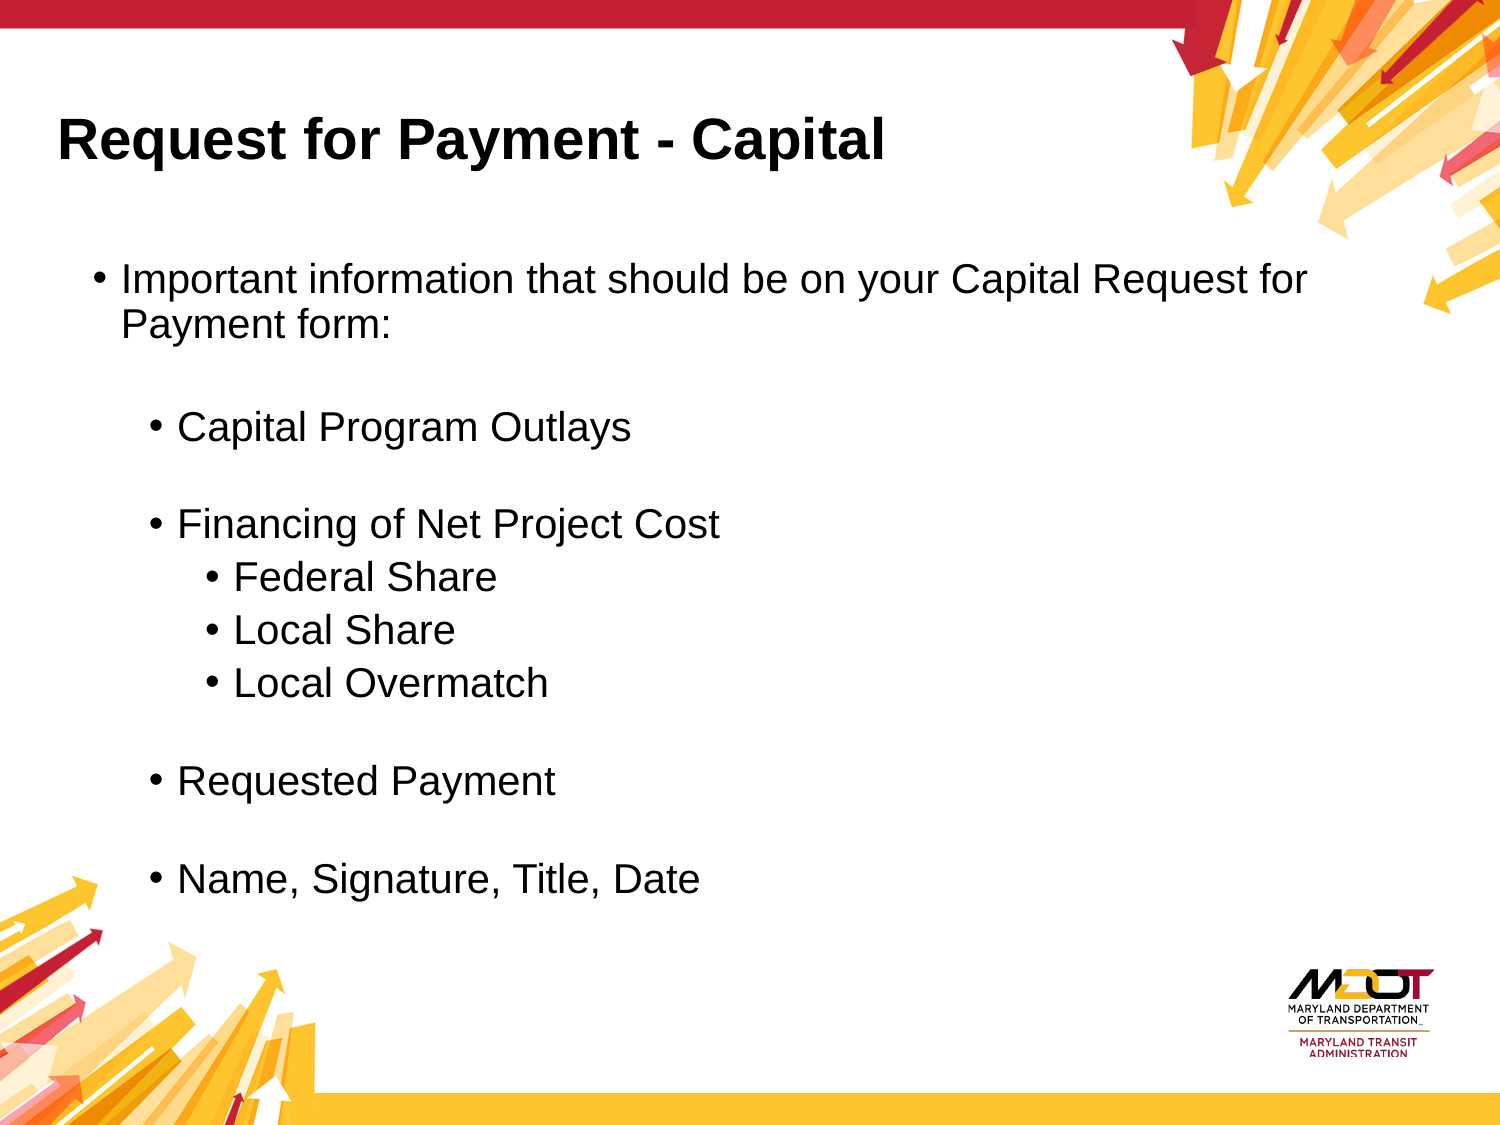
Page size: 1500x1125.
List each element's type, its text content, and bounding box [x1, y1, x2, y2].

title Request for Payment - Capital [42, 32, 1336, 250]
list Important information that should be on your Capital Request for Payment form: Capital Program Outlays Financing of Net Project Cost Federal Share Local Share Local Overmatch Requested Payment Name, Signature, Title, Date [77, 249, 1412, 920]
picture [0, 0, 1500, 1125]
